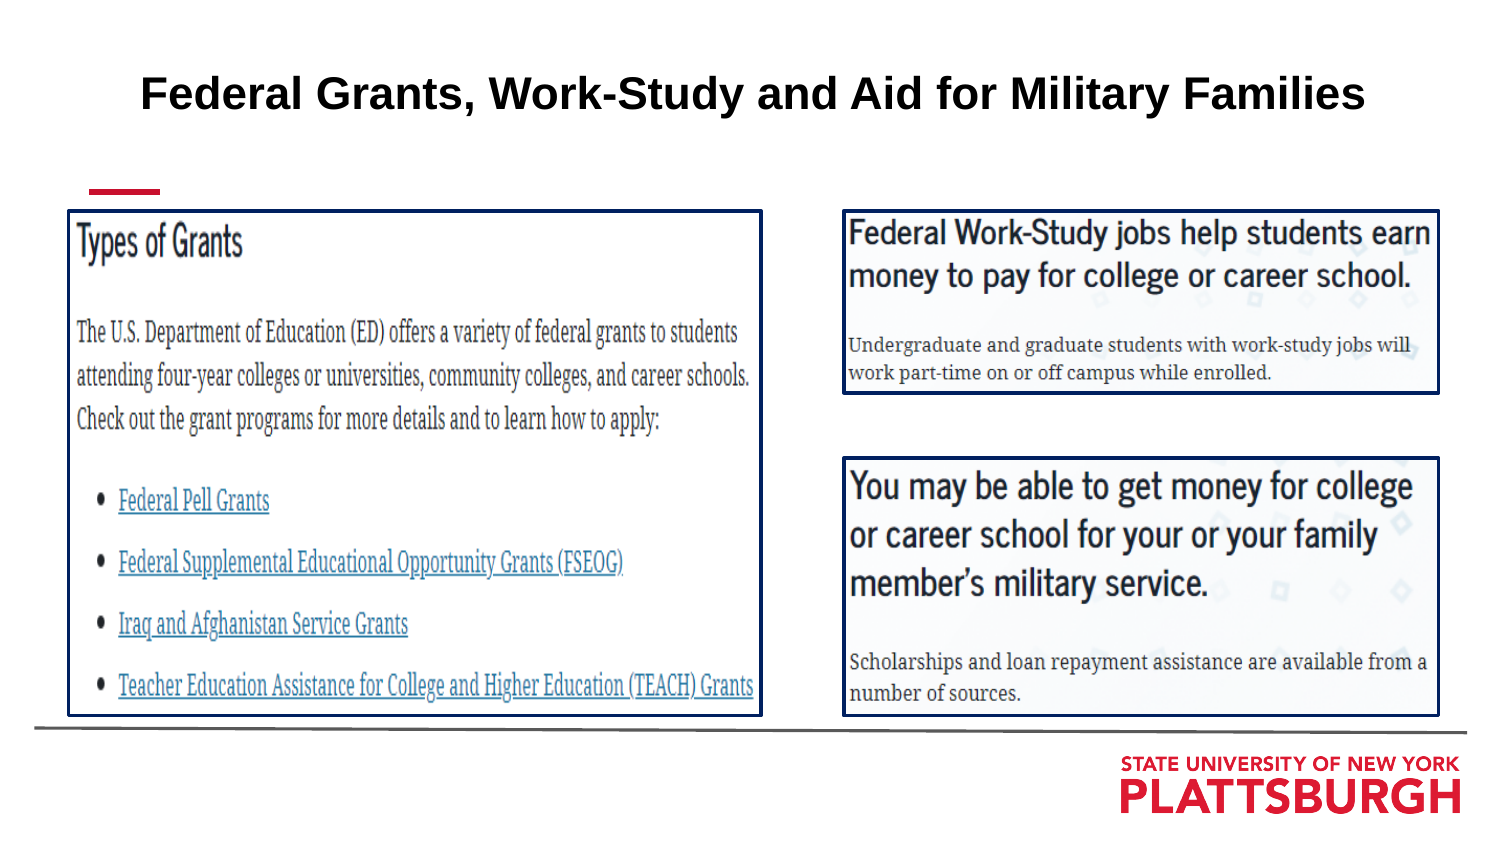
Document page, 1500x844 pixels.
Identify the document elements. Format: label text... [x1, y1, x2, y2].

picture [845, 459, 1437, 714]
picture [70, 212, 760, 714]
title Federal Grants, Work-Study and Aid for Military Families [70, 48, 1437, 144]
picture [845, 212, 1437, 392]
picture [1121, 756, 1460, 814]
